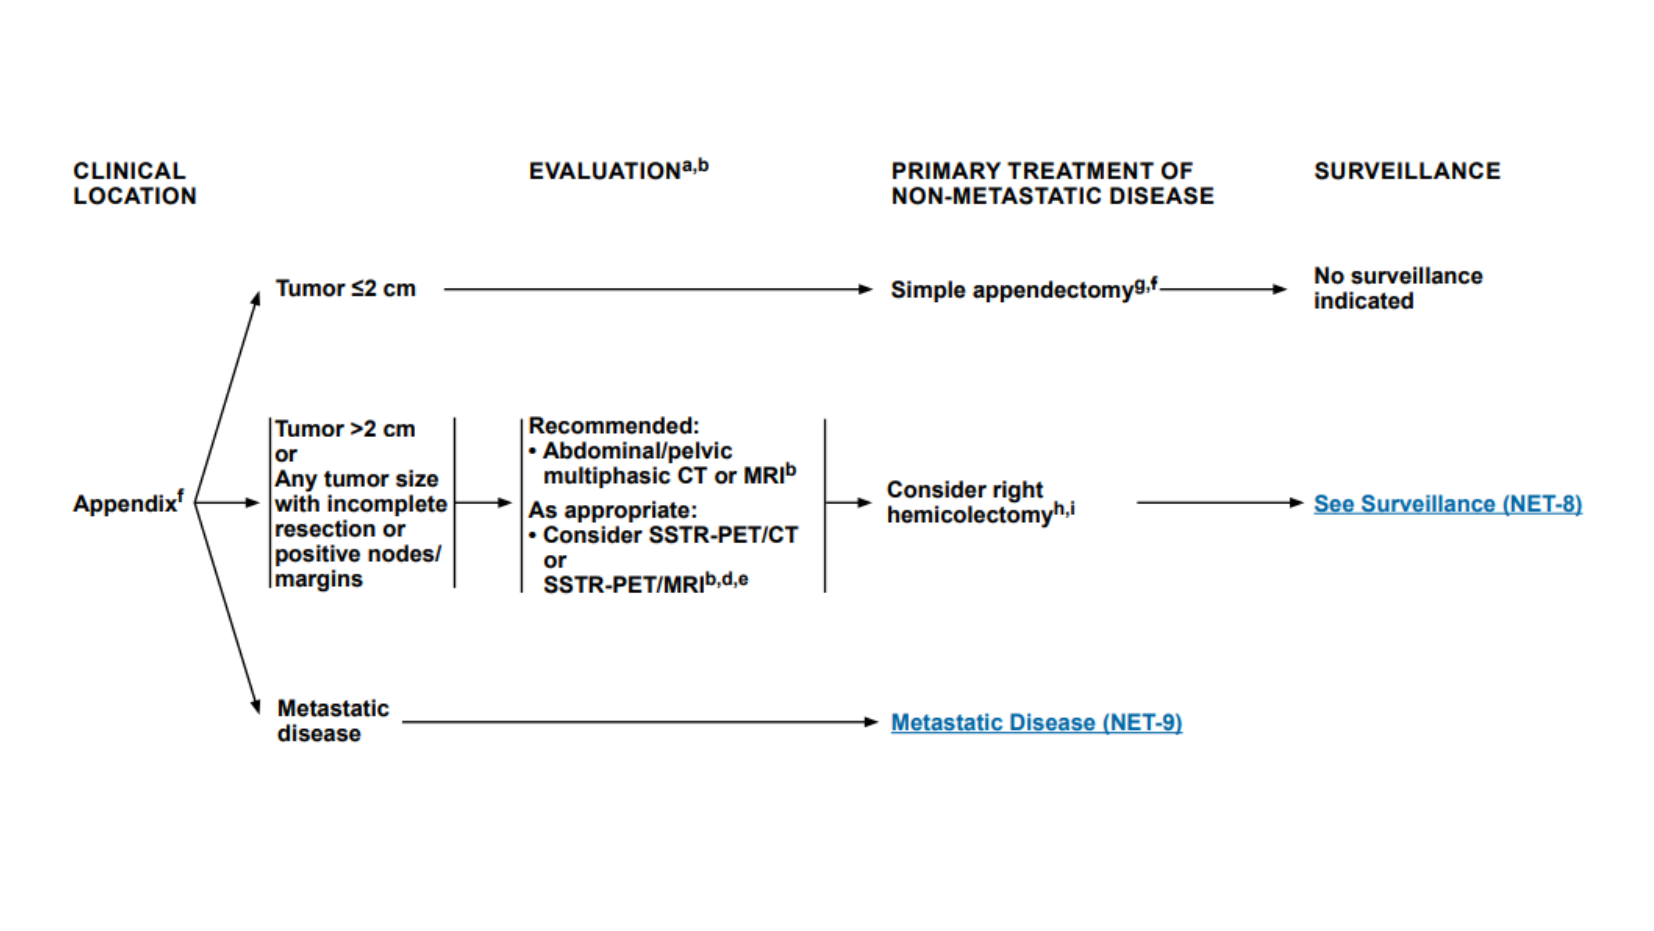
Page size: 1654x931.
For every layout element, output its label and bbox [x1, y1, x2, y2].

picture [39, 147, 1612, 783]
